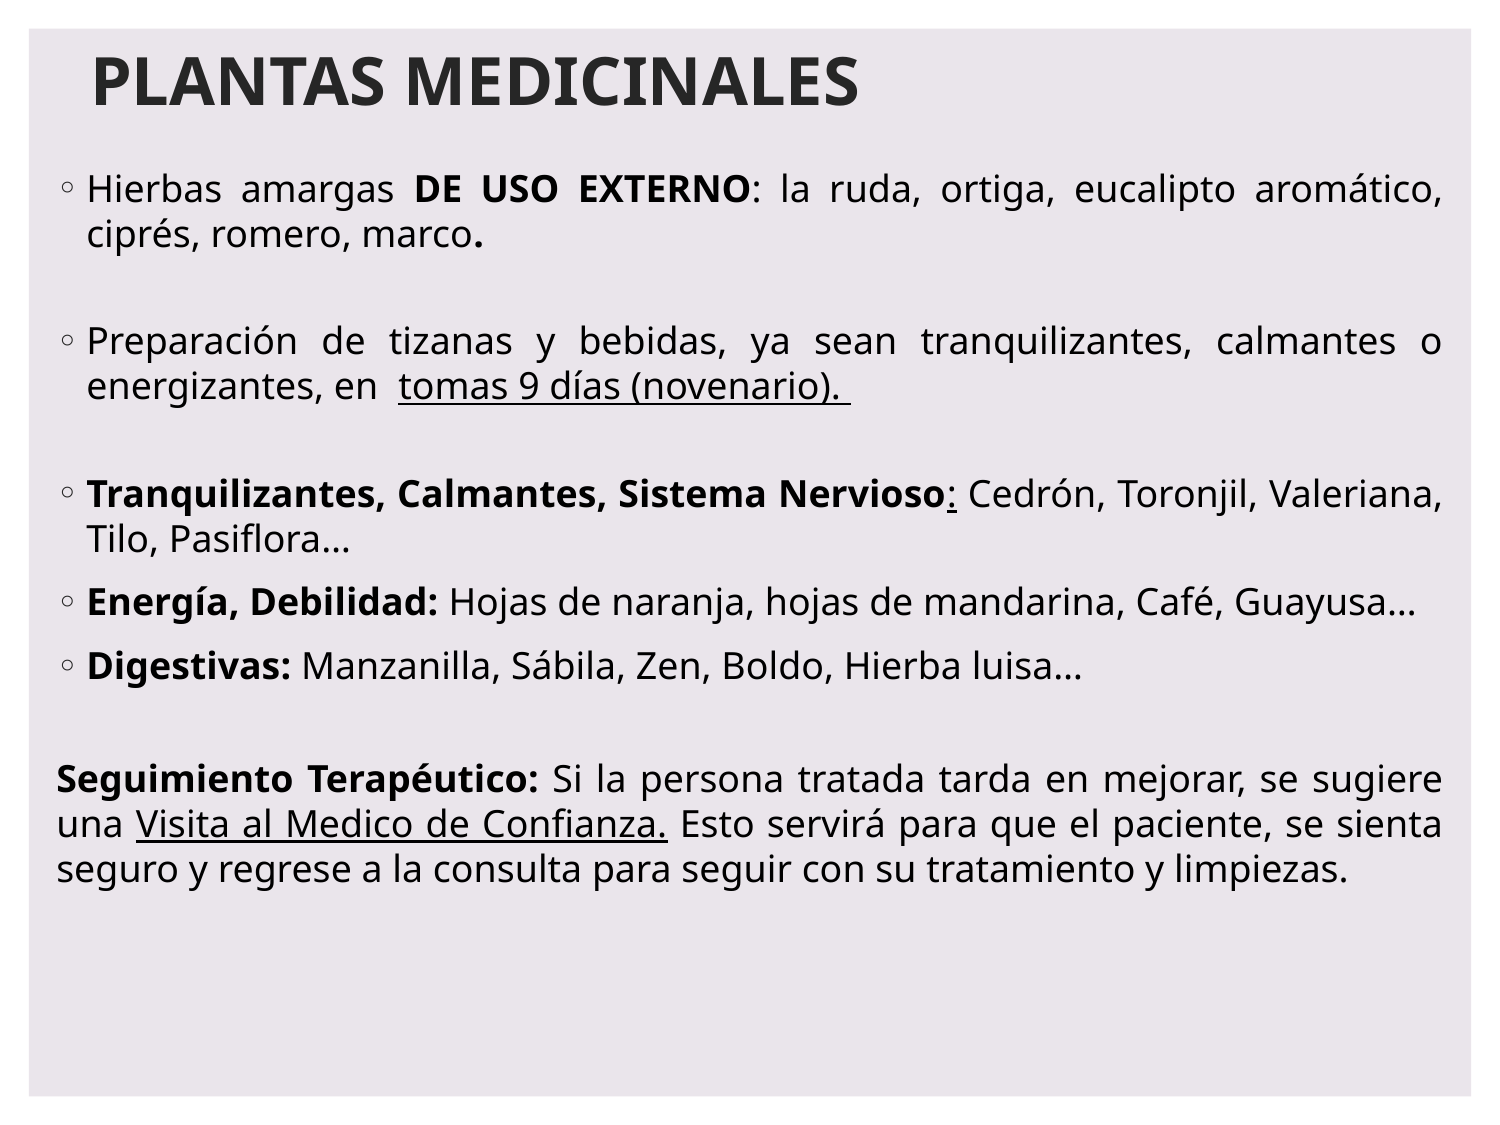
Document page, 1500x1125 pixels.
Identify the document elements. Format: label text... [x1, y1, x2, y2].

list Hierbas amargas DE USO EXTERNO: la ruda, ortiga, eucalipto aromático, ciprés, romero, marco. Preparación de tizanas y bebidas, ya sean tranquilizantes, calmantes o energizantes, en tomas 9 días (novenario). Tranquilizantes, Calmantes, Sistema Nervioso: Cedrón, Toronjil, Valeriana, Tilo, Pasiflora… Energía, Debilidad: Hojas de naranja, hojas de mandarina, Café, Guayusa… Digestivas: Manzanilla, Sábila, Zen, Boldo, Hierba luisa… Seguimiento Terapéutico: Si la persona tratada tarda en mejorar, se sugiere una Visita al Medico de Confianza. Esto servirá para que el paciente, se sienta seguro y regrese a la consulta para seguir con su tratamiento y limpiezas. [41, 113, 1459, 1071]
title PLANTAS MEDICINALES [75, 30, 1425, 113]
